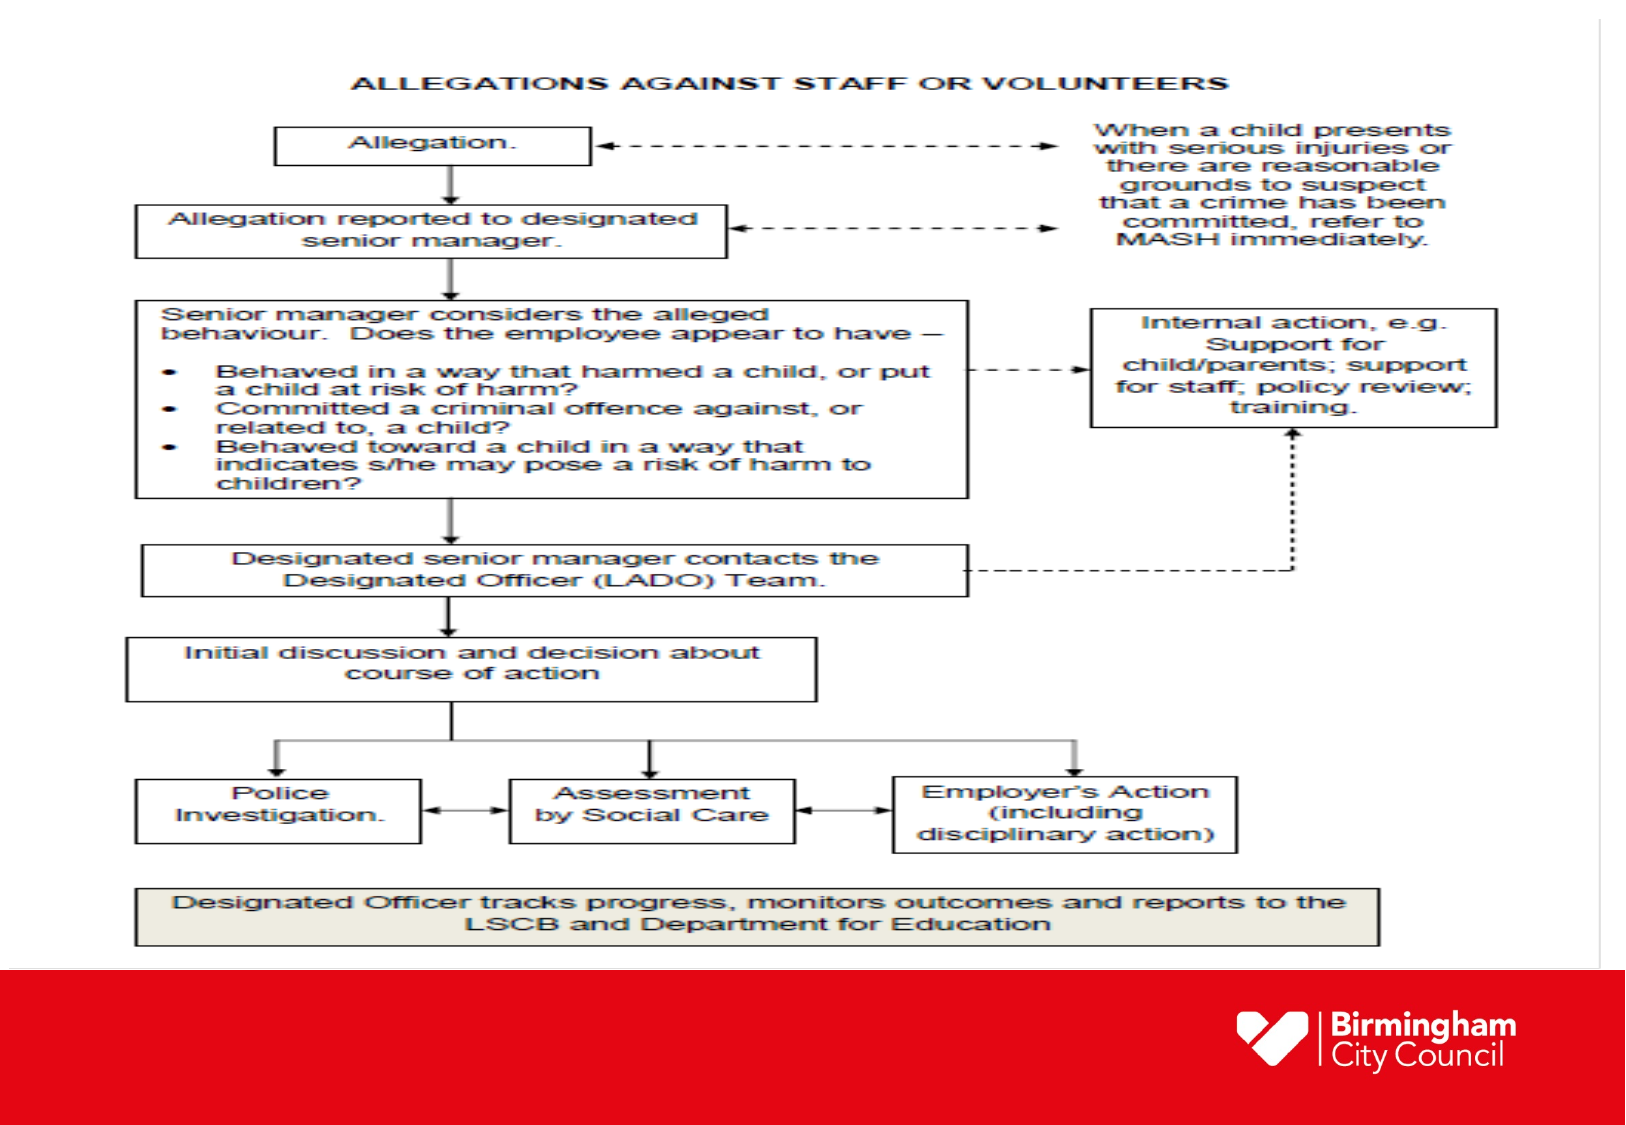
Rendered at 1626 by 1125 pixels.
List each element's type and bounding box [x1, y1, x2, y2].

picture [0, 970, 1625, 1125]
list [9, 18, 1605, 970]
